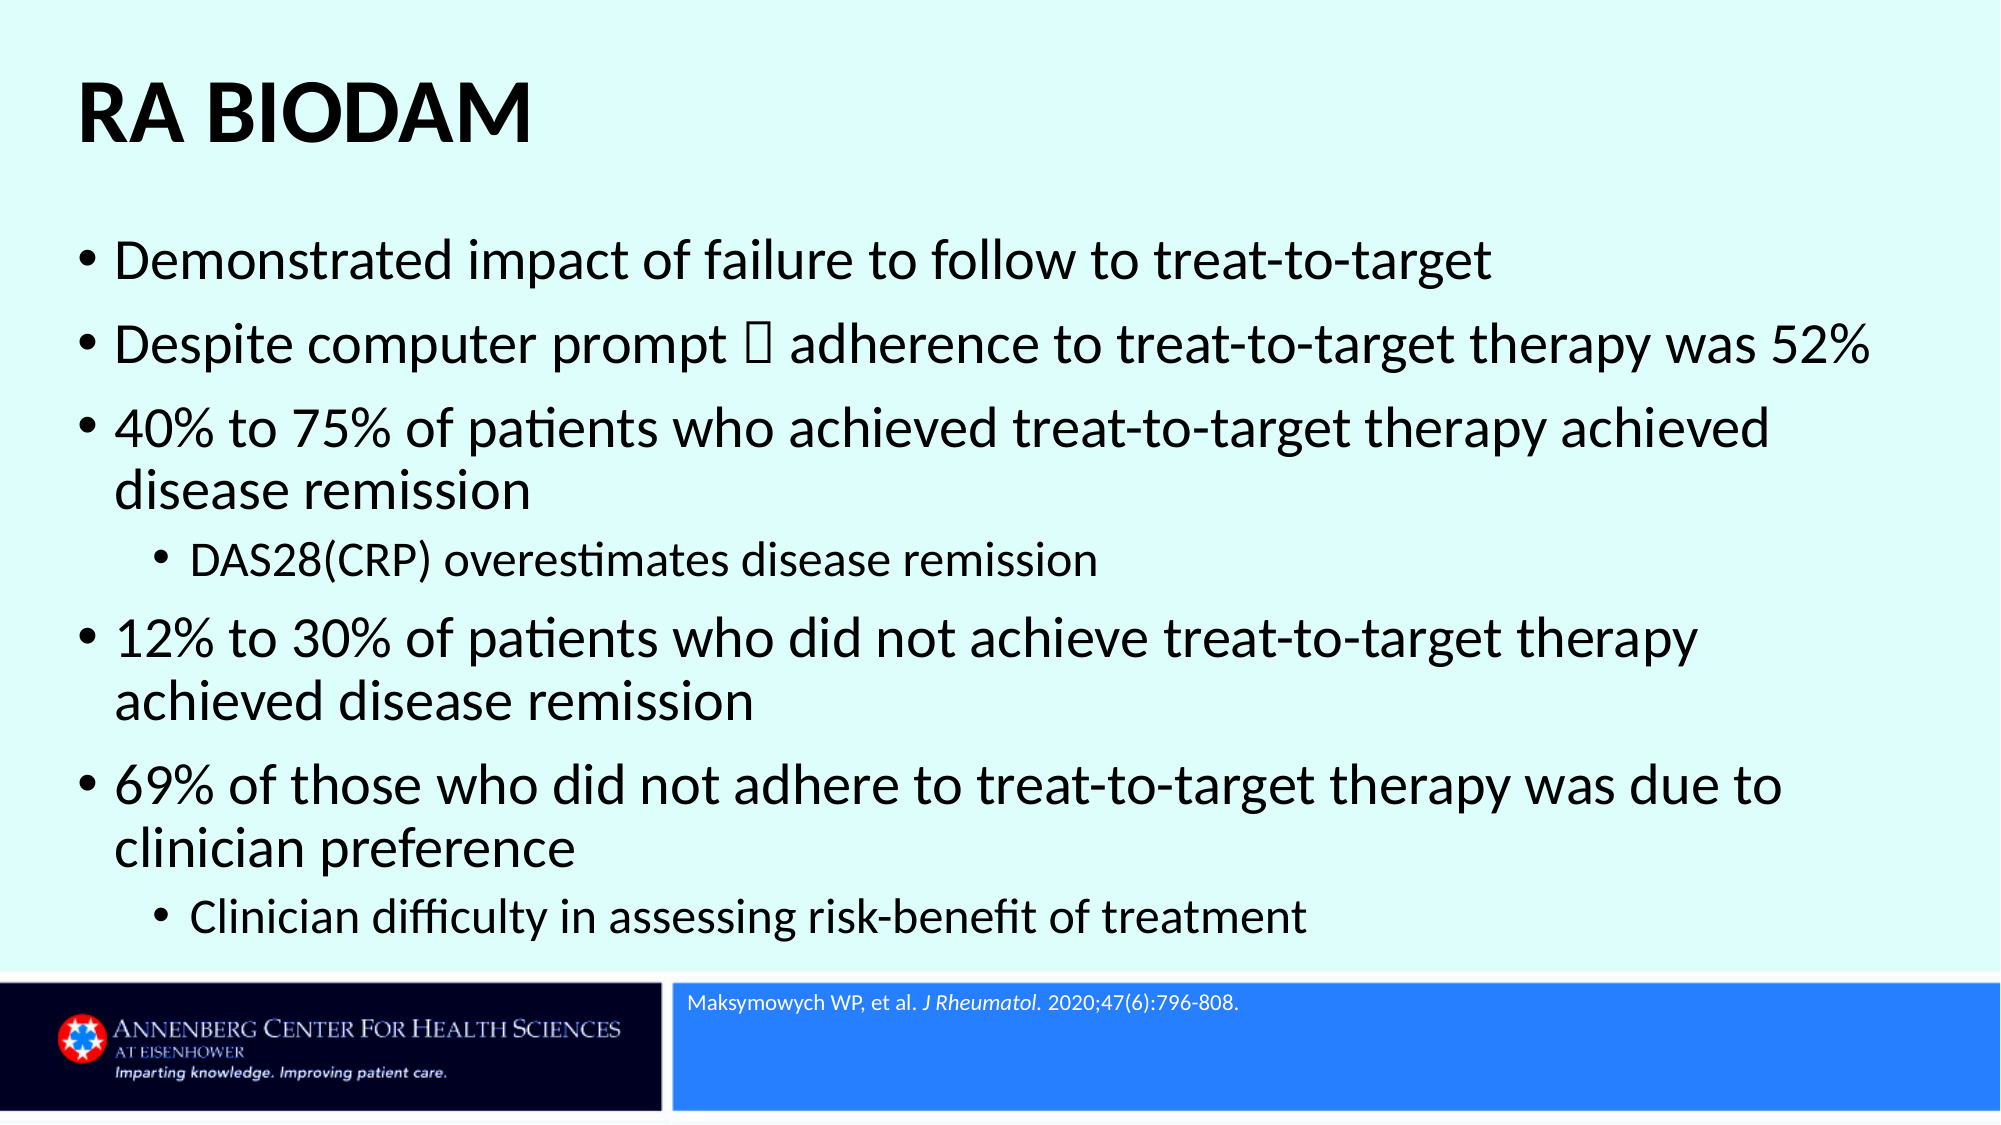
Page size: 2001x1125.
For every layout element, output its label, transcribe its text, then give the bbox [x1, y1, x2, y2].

title RA BIODAM [62, 4, 1938, 222]
list Maksymowych WP, et al. J Rheumatol. 2020;47(6):796-808. [672, 983, 1938, 1108]
list Demonstrated impact of failure to follow to treat-to-target Despite computer prompt  adherence to treat-to-target therapy was 52% 40% to 75% of patients who achieved treat-to-target therapy achieved disease remission DAS28(CRP) overestimates disease remission 12% to 30% of patients who did not achieve treat-to-target therapy achieved disease remission 69% of those who did not adhere to treat-to-target therapy was due to clinician preference Clinician difficulty in assessing risk-benefit of treatment [62, 221, 1918, 955]
picture [0, 0, 2001, 1125]
